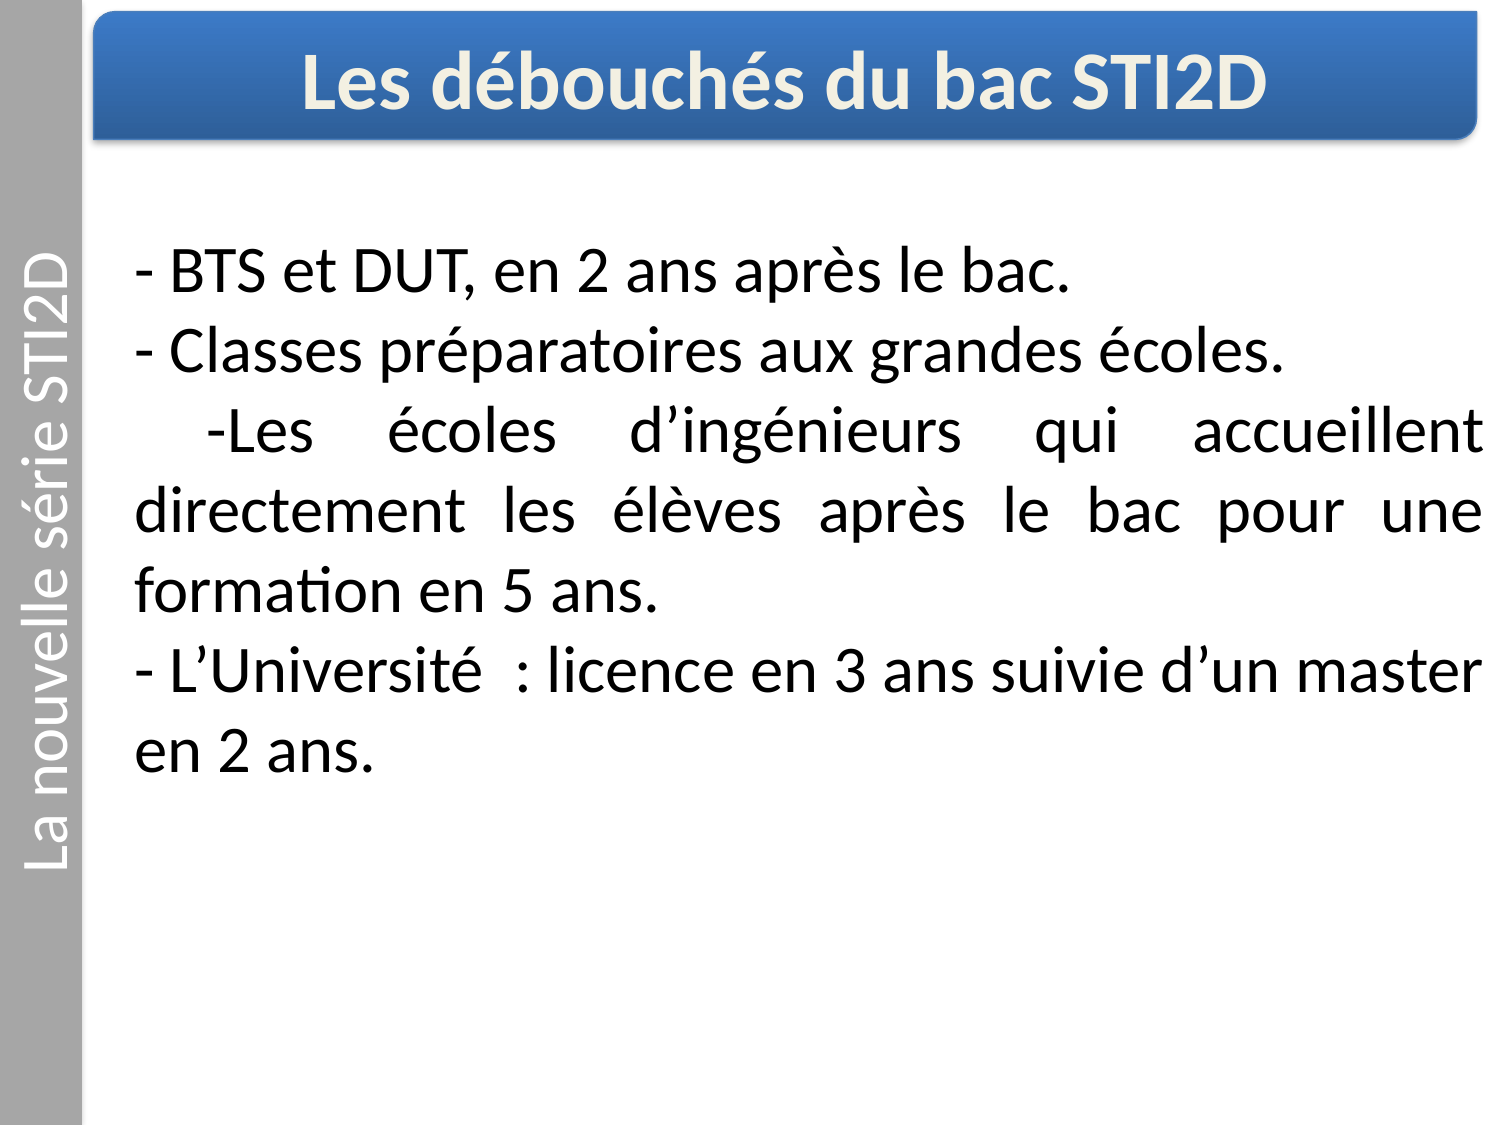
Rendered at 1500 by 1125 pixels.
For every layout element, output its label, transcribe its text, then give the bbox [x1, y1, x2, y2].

text_box La nouvelle série STI2D [0, 0, 82, 1125]
text_box - BTS et DUT, en 2 ans après le bac. - Classes préparatoires aux grandes écoles. -Les écoles d’ingénieurs qui accueillent directement les élèves après le bac pour une formation en 5 ans. - L’Université : licence en 3 ans suivie d’un master en 2 ans. [107, 218, 1500, 794]
text_box Les débouchés du bac STI2D [92, 10, 1478, 141]
